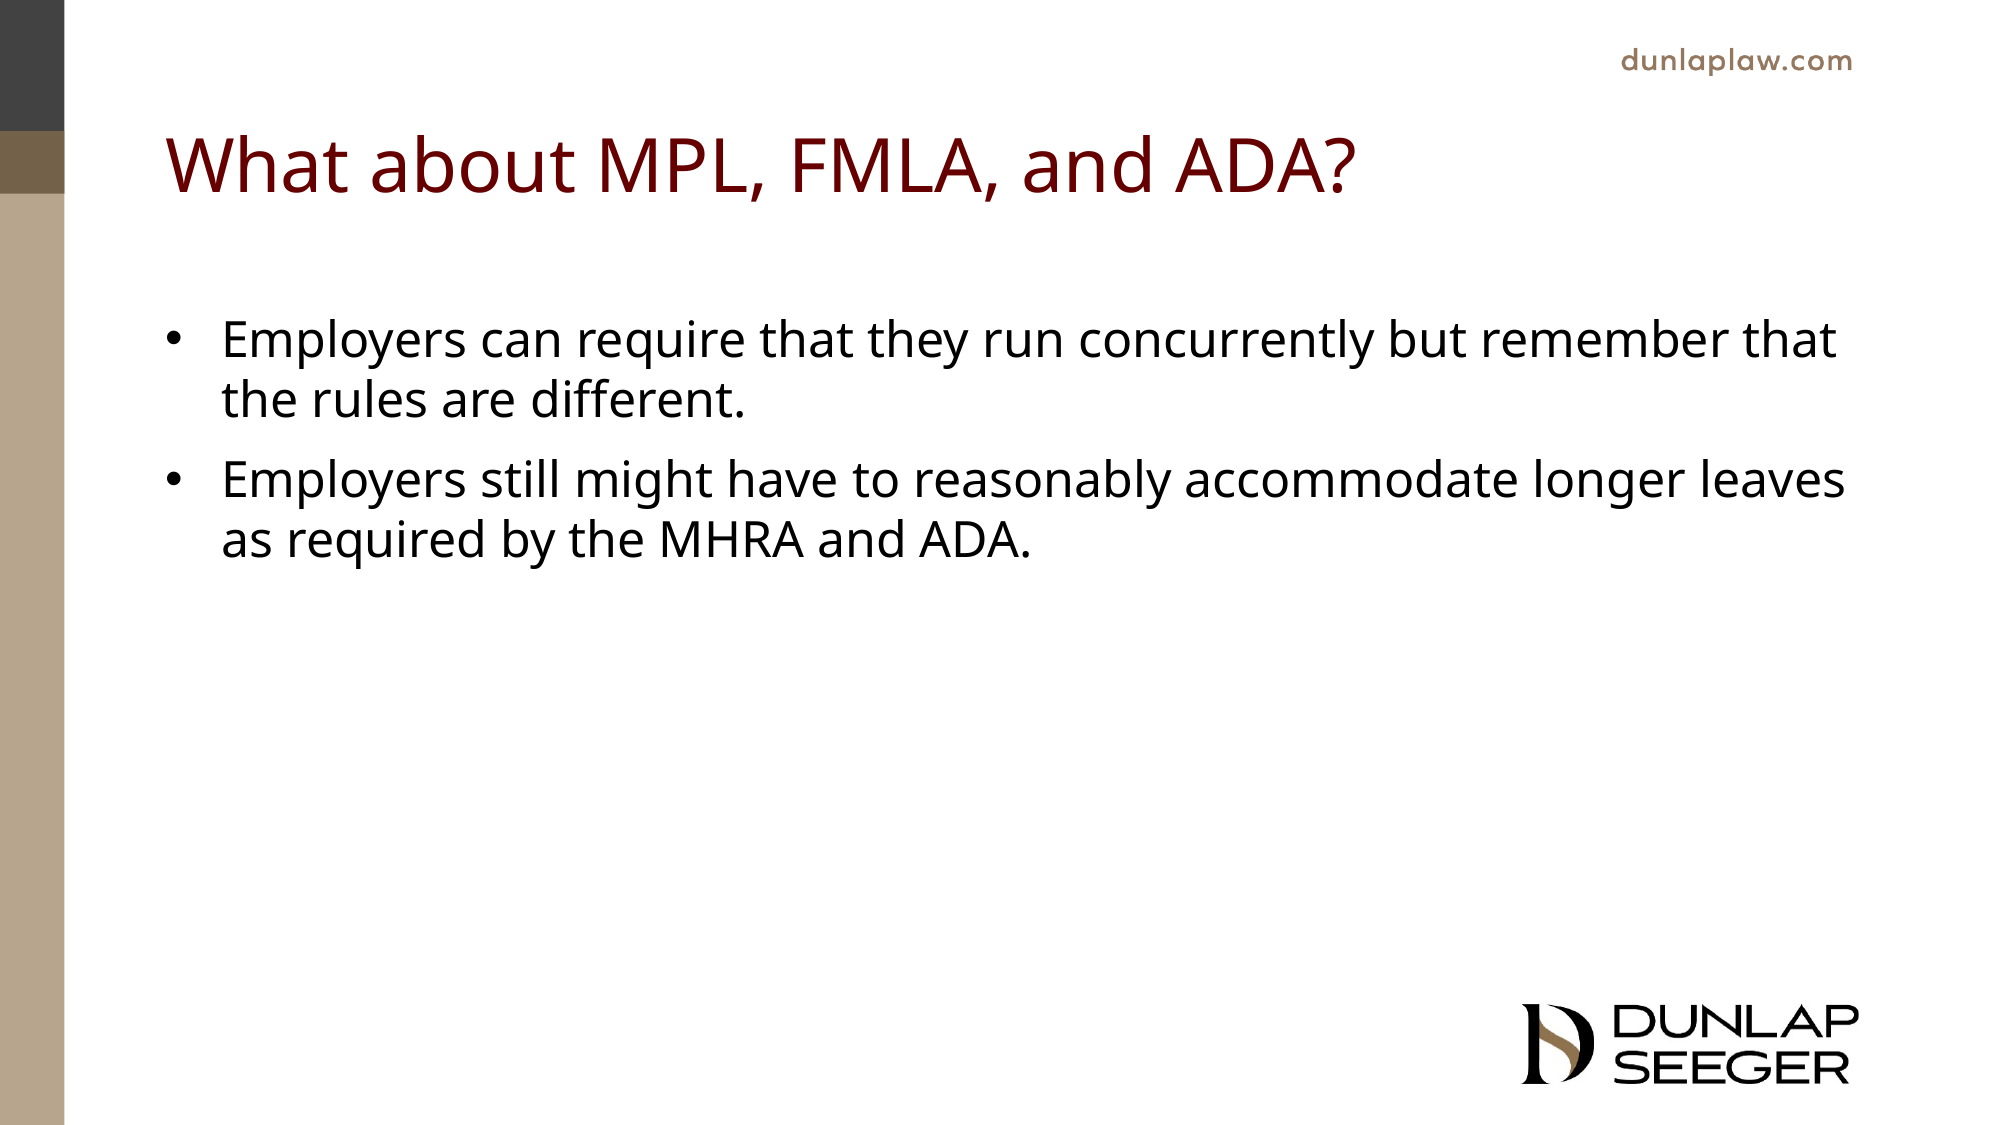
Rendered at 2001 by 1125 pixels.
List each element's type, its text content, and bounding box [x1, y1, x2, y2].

picture [1520, 1004, 1859, 1084]
picture [1614, 41, 1859, 59]
list Employers can require that they run concurrently but remember that the rules are different. Employers still might have to reasonably accommodate longer leaves as required by the MHRA and ADA. [150, 299, 1863, 912]
title What about MPL, FMLA, and ADA? [150, 59, 1863, 278]
